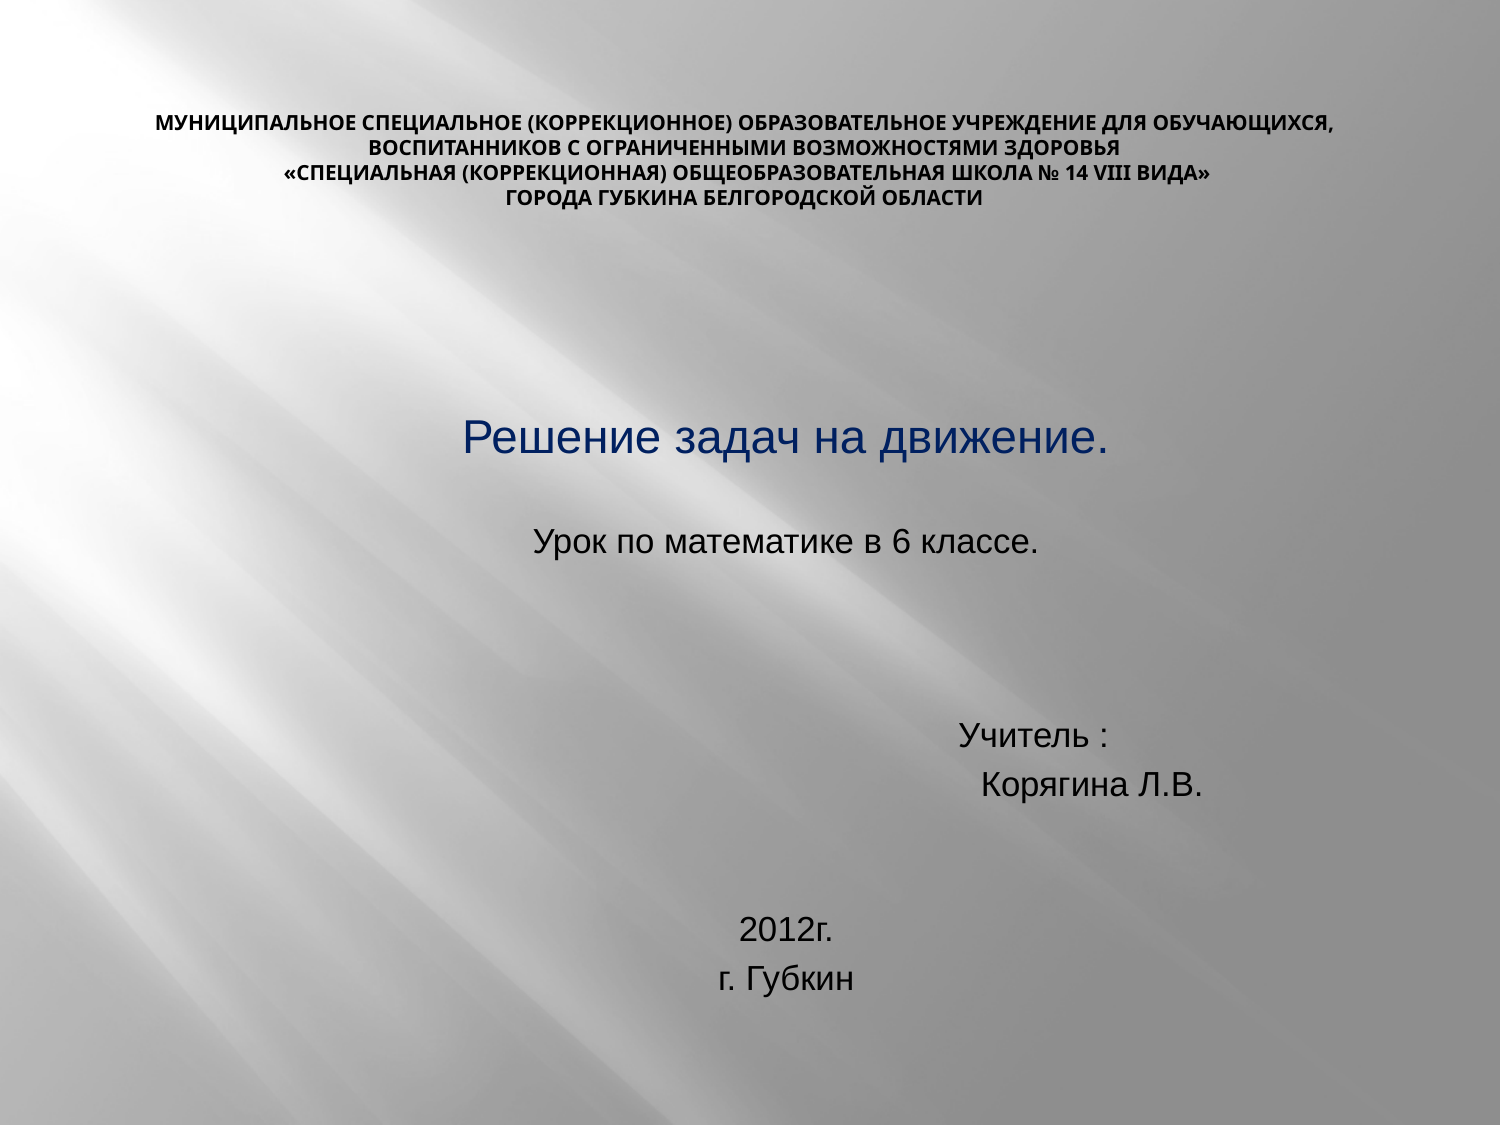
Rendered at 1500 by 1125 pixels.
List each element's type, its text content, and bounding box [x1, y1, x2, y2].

title Муниципальное специальное (коррекционное) образовательное учреждение для обучающихся, воспитанников с ограниченными возможностями здоровья «Специальная (коррекционная) общеобразовательная школа № 14 VIII вида» города Губкина Белгородской области [69, 82, 1420, 235]
subtitle Решение задач на движение. Урок по математике в 6 классе. Учитель : Корягина Л.В. 2012г. г. Губкин [225, 398, 1348, 1008]
